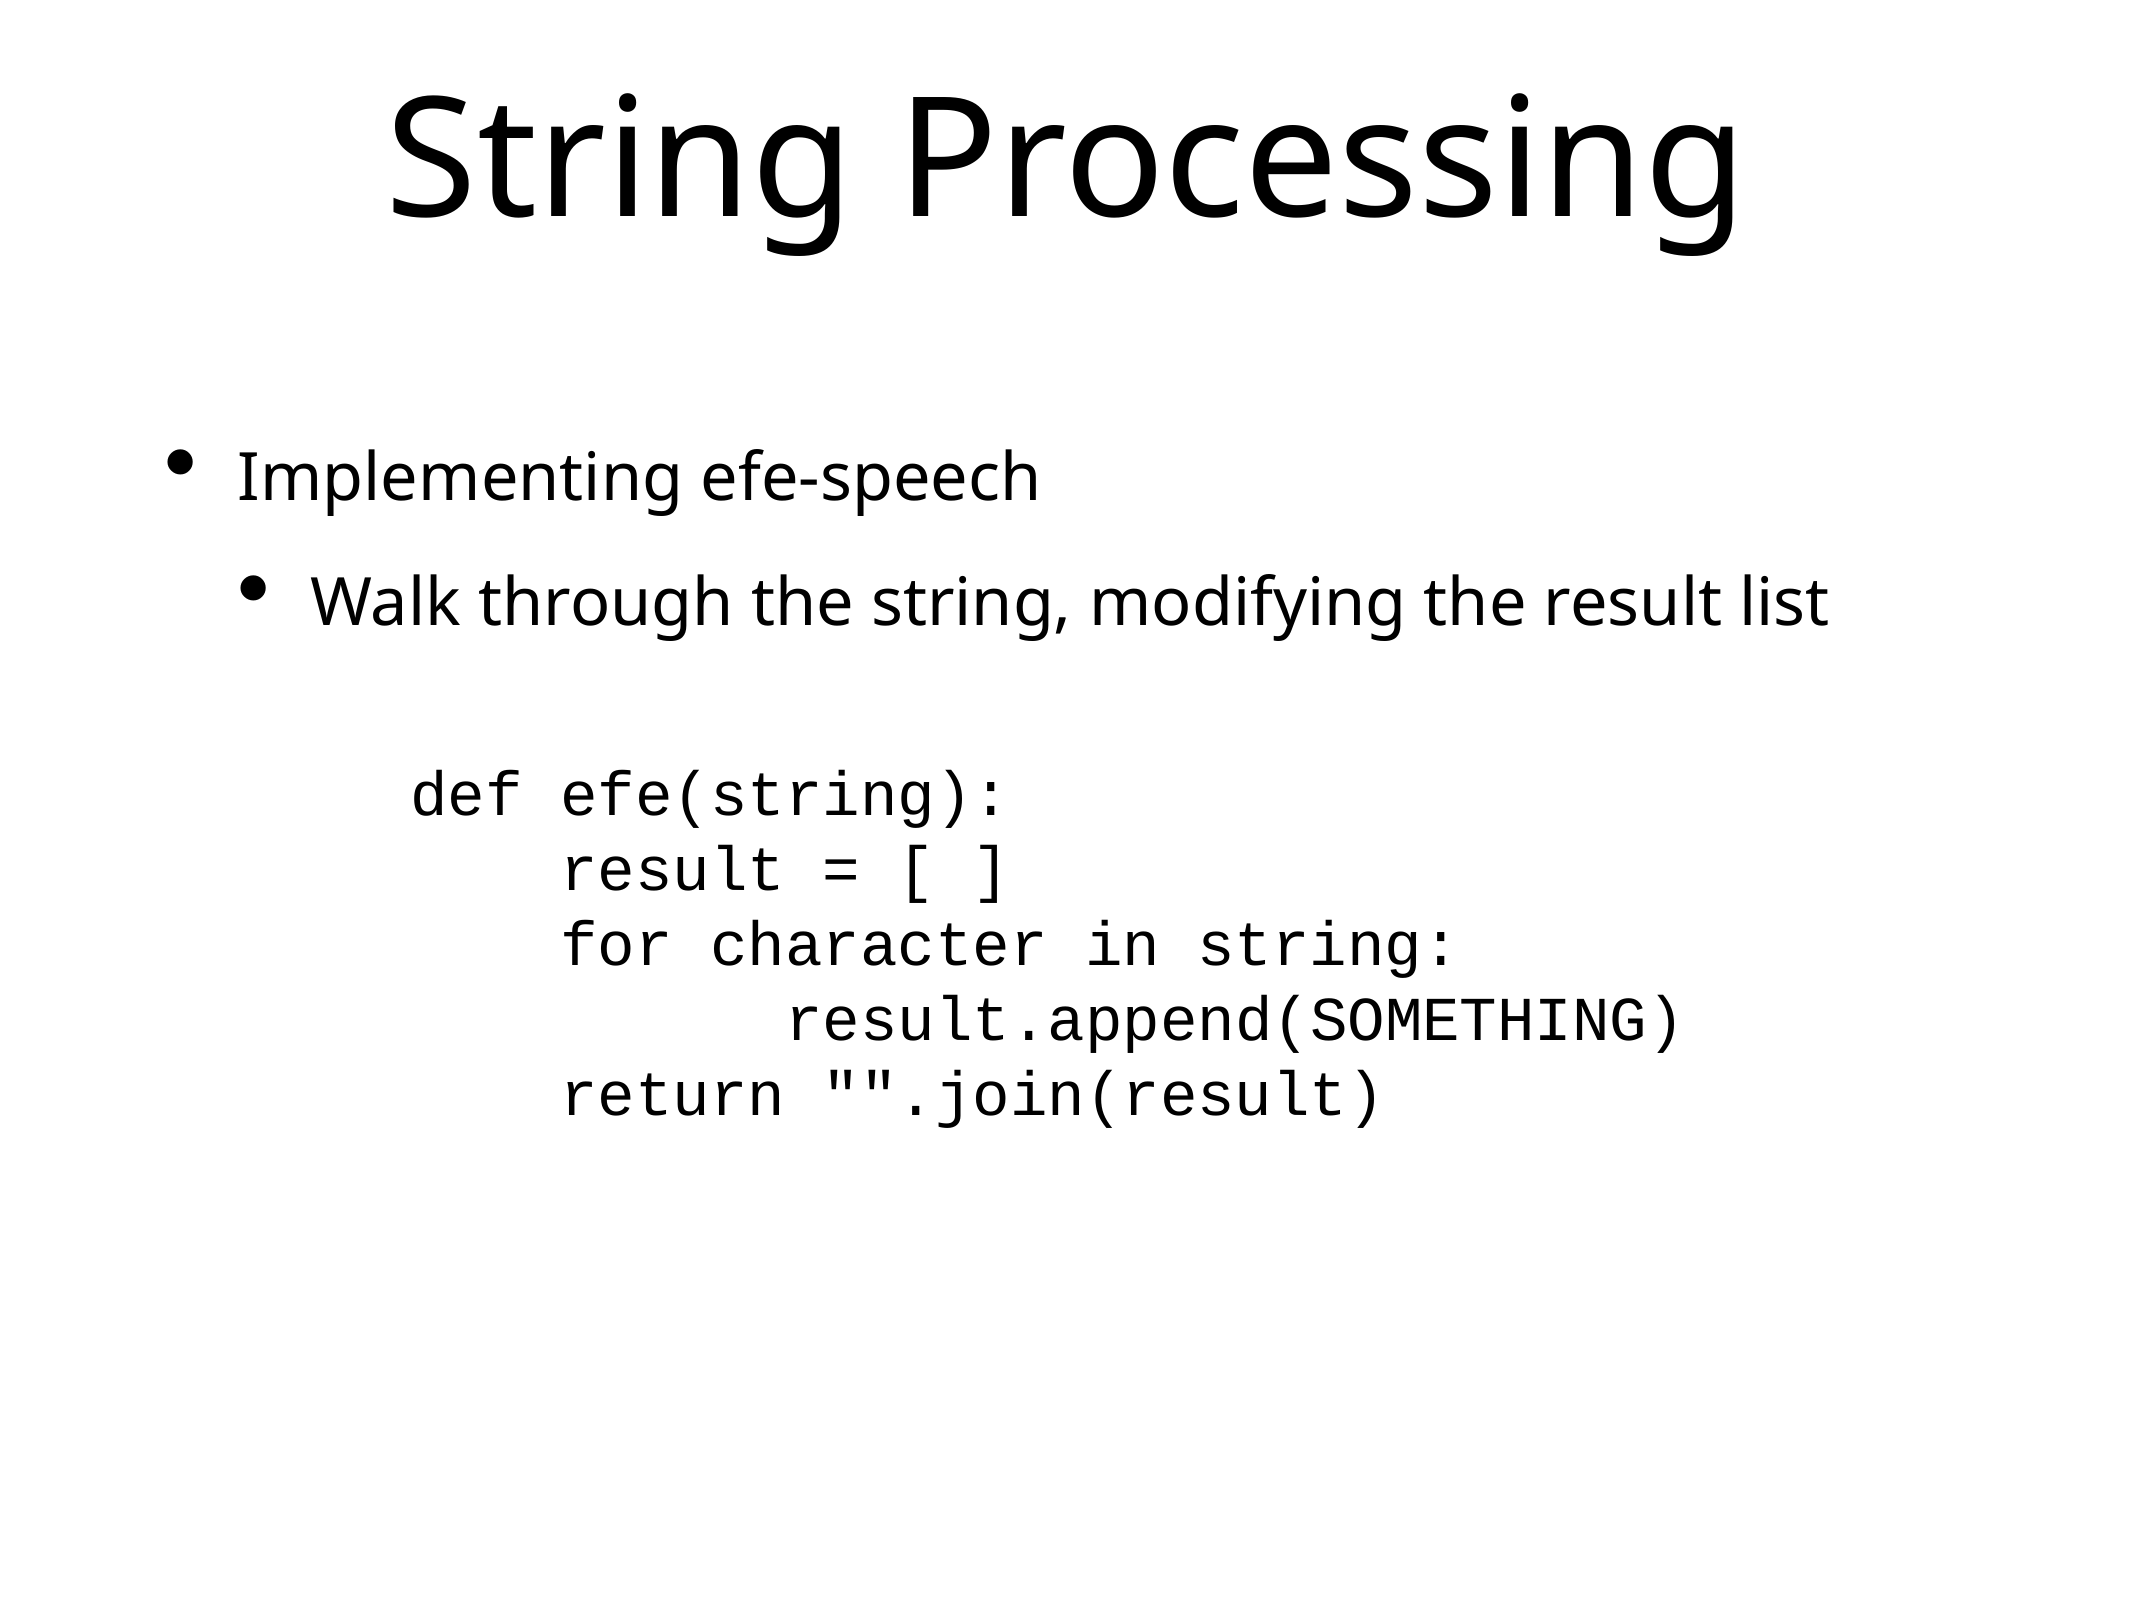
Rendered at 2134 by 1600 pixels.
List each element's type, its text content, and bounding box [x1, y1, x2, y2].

list Implementing efe-speech Walk through the string, modifying the result list [155, 424, 1978, 1457]
title String Processing [155, 41, 1978, 397]
text_box def efe(string): result = [ ] for character in string: result.append(SOMETHING) return "".join(result) [401, 744, 1694, 1137]
